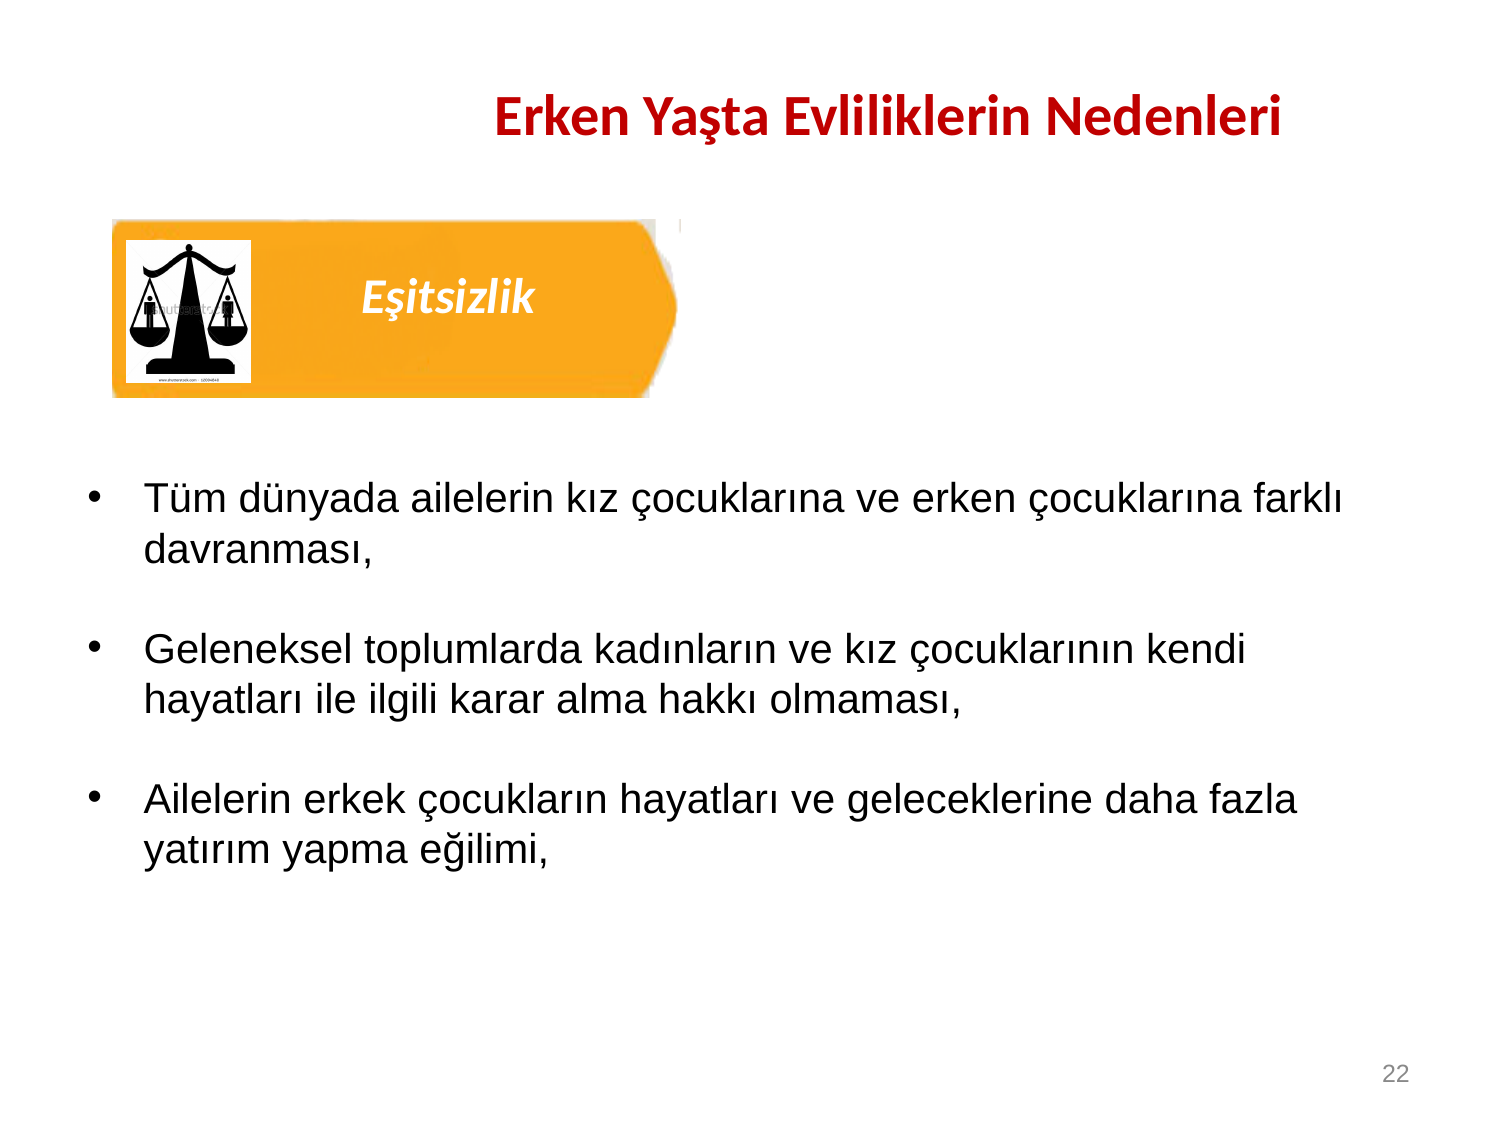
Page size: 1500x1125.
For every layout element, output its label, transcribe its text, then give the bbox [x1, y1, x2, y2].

slide_number 22 [1074, 1042, 1425, 1103]
text_box Erken Yaşta Evliliklerin Nedenleri [241, 54, 1495, 150]
text_box Tüm dünyada ailelerin kız çocuklarına ve erken çocuklarına farklı davranması, Geleneksel toplumlarda kadınların ve kız çocuklarının kendi hayatları ile ilgili karar alma hakkı olmaması, Ailelerin erkek çocukların hayatları ve geleceklerine daha fazla yatırım yapma eğilimi, [72, 408, 1420, 879]
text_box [111, 219, 682, 398]
